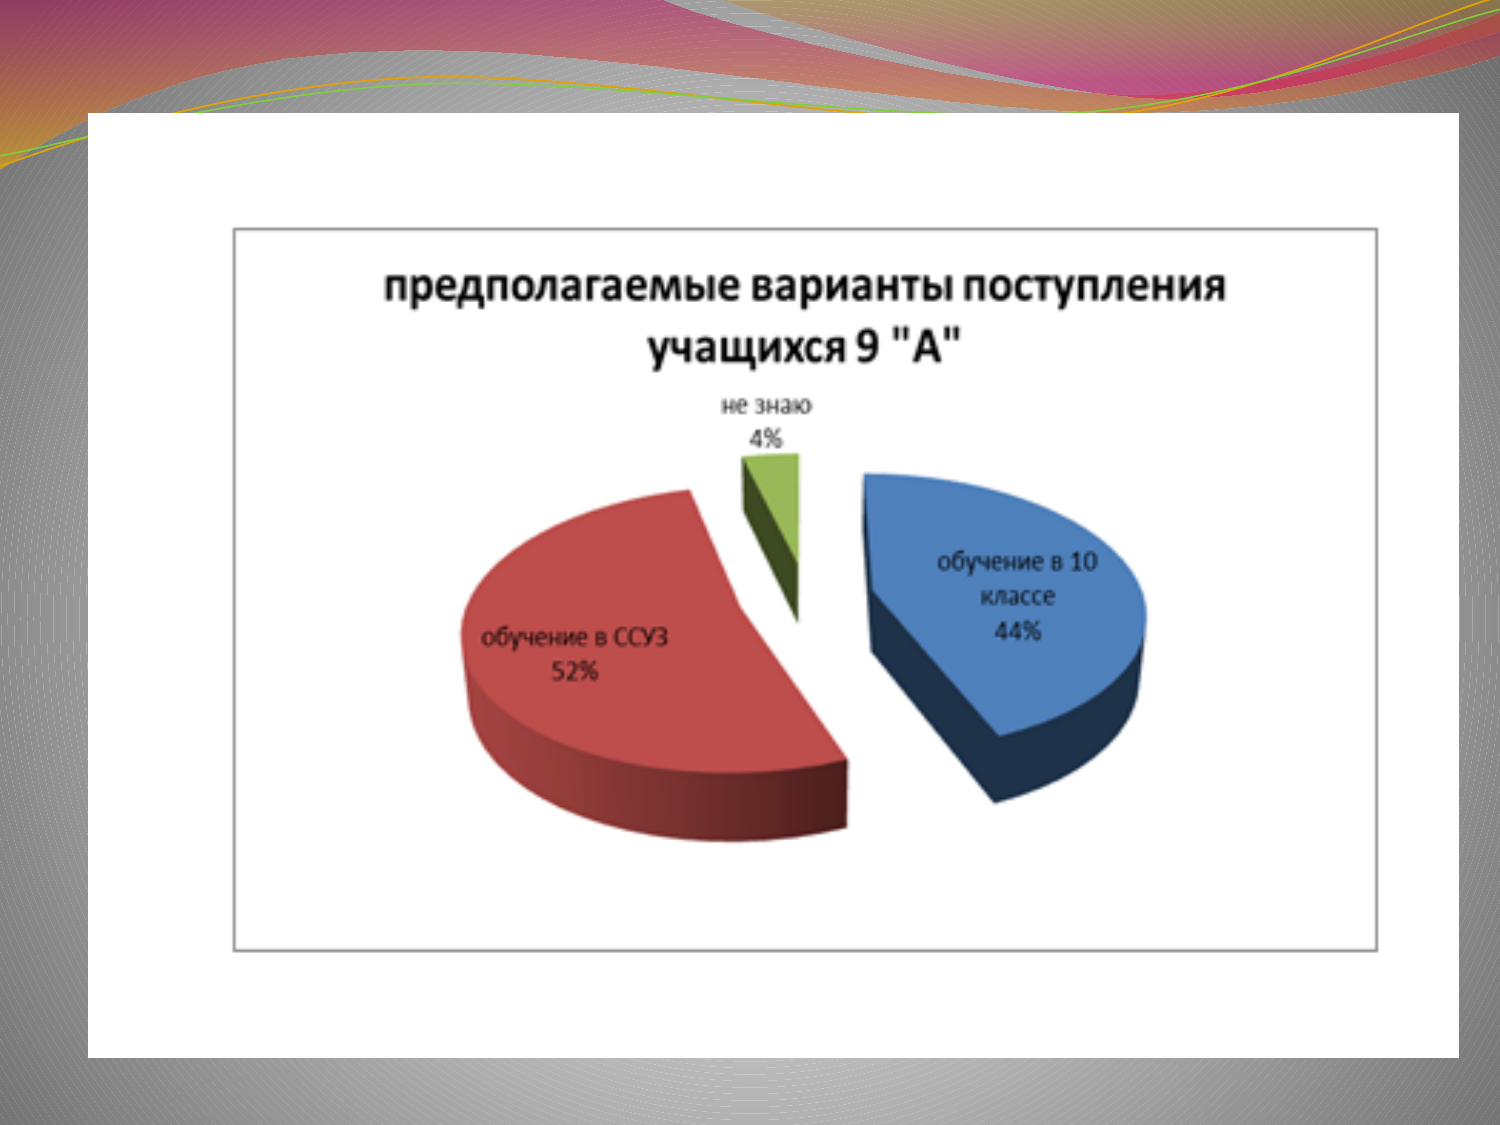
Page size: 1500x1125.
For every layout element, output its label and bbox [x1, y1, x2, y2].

picture [88, 113, 1459, 1058]
